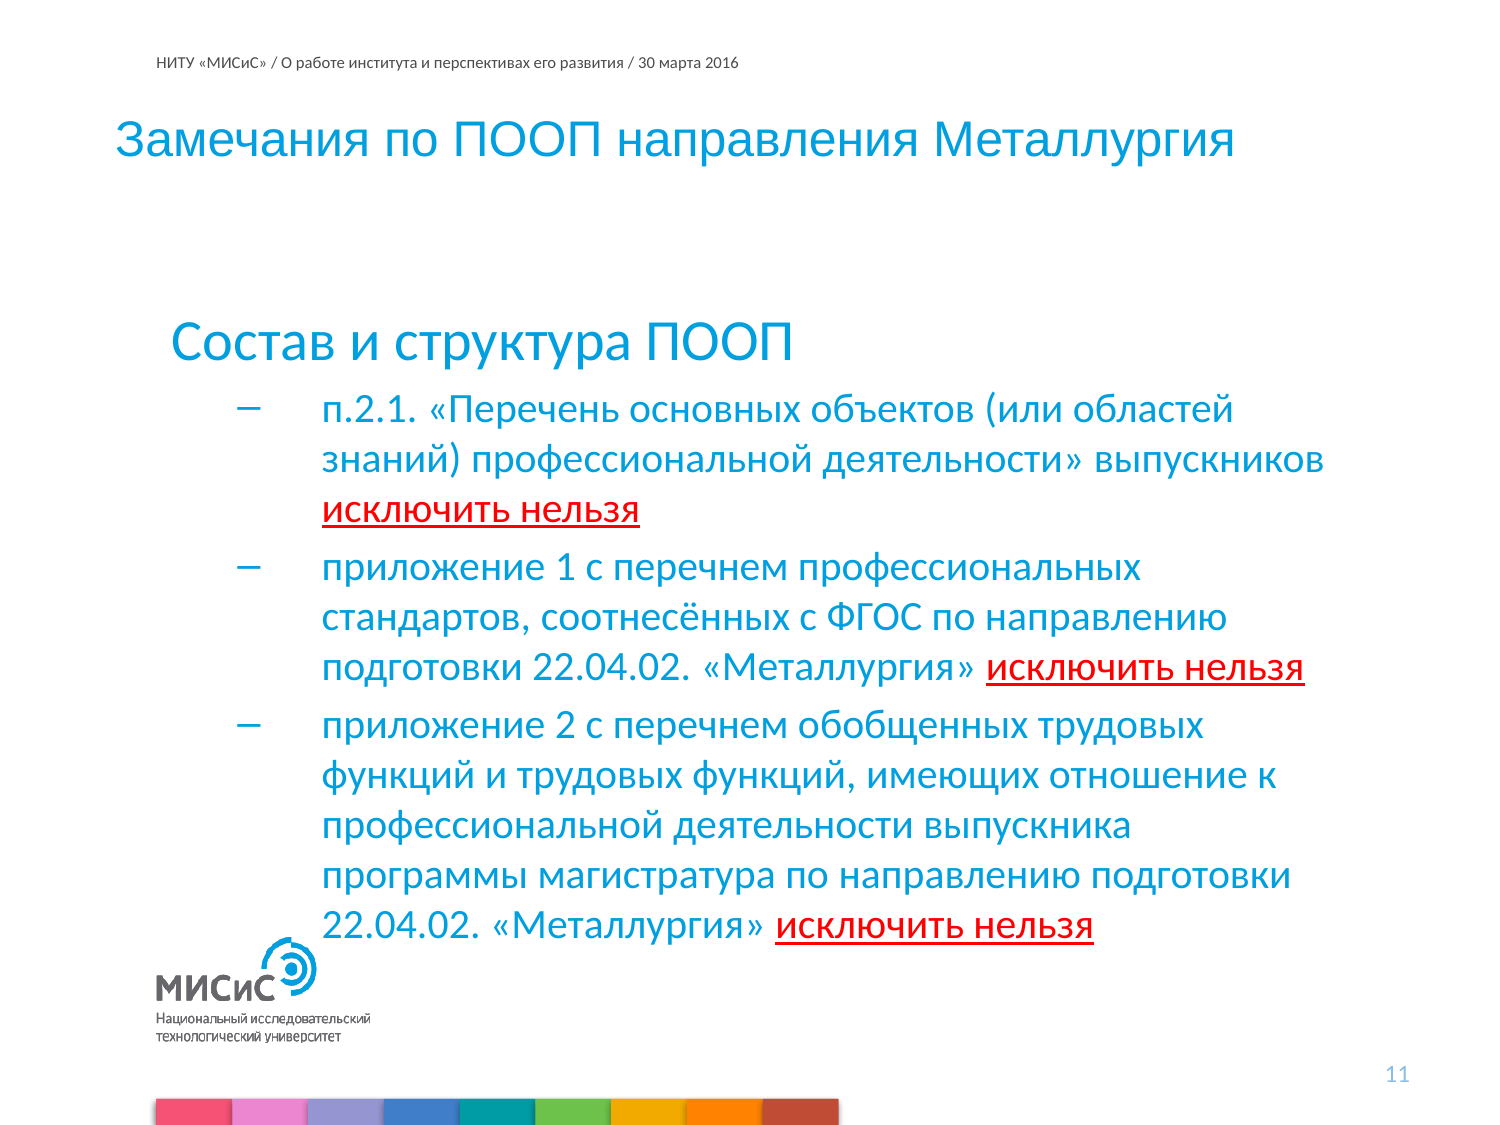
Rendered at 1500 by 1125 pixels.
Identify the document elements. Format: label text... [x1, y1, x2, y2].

title Замечания по ПООП направления Металлургия [100, 89, 1451, 183]
list Состав и структура ПООП п.2.1. «Перечень основных объектов (или областей знаний) профессиональной деятельности» выпускников исключить нельзя приложение 1 с перечнем профессиональных стандартов, соотнесённых с ФГОС по направлению подготовки 22.04.02. «Металлургия» исключить нельзя приложение 2 с перечнем обобщенных трудовых функций и трудовых функций, имеющих отношение к профессиональной деятельности выпускника программы магистратура по направлению подготовки 22.04.02. «Металлургия» исключить нельзя [156, 294, 1353, 953]
slide_number 11 [1074, 1042, 1425, 1103]
picture [156, 953, 370, 1043]
